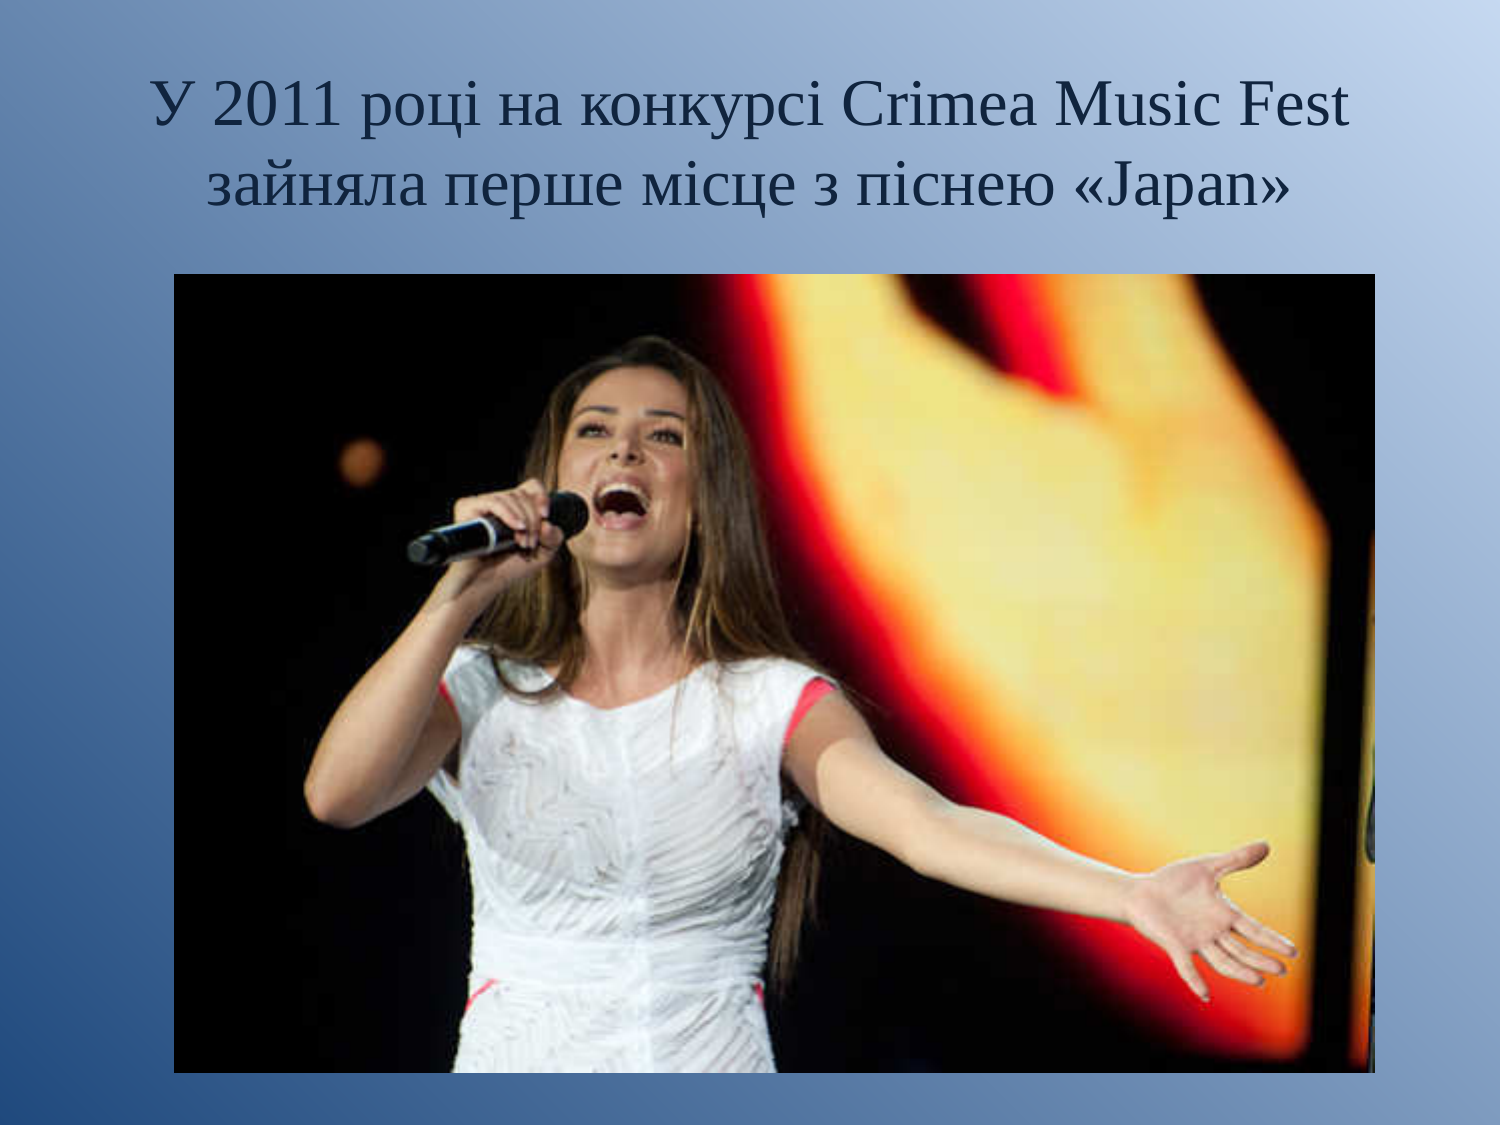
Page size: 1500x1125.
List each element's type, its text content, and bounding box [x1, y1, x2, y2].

title У 2011 році на конкурсі Crimea Music Fest зайняла перше місце з піснею «Japan» [75, 45, 1425, 233]
picture [174, 274, 1376, 1074]
